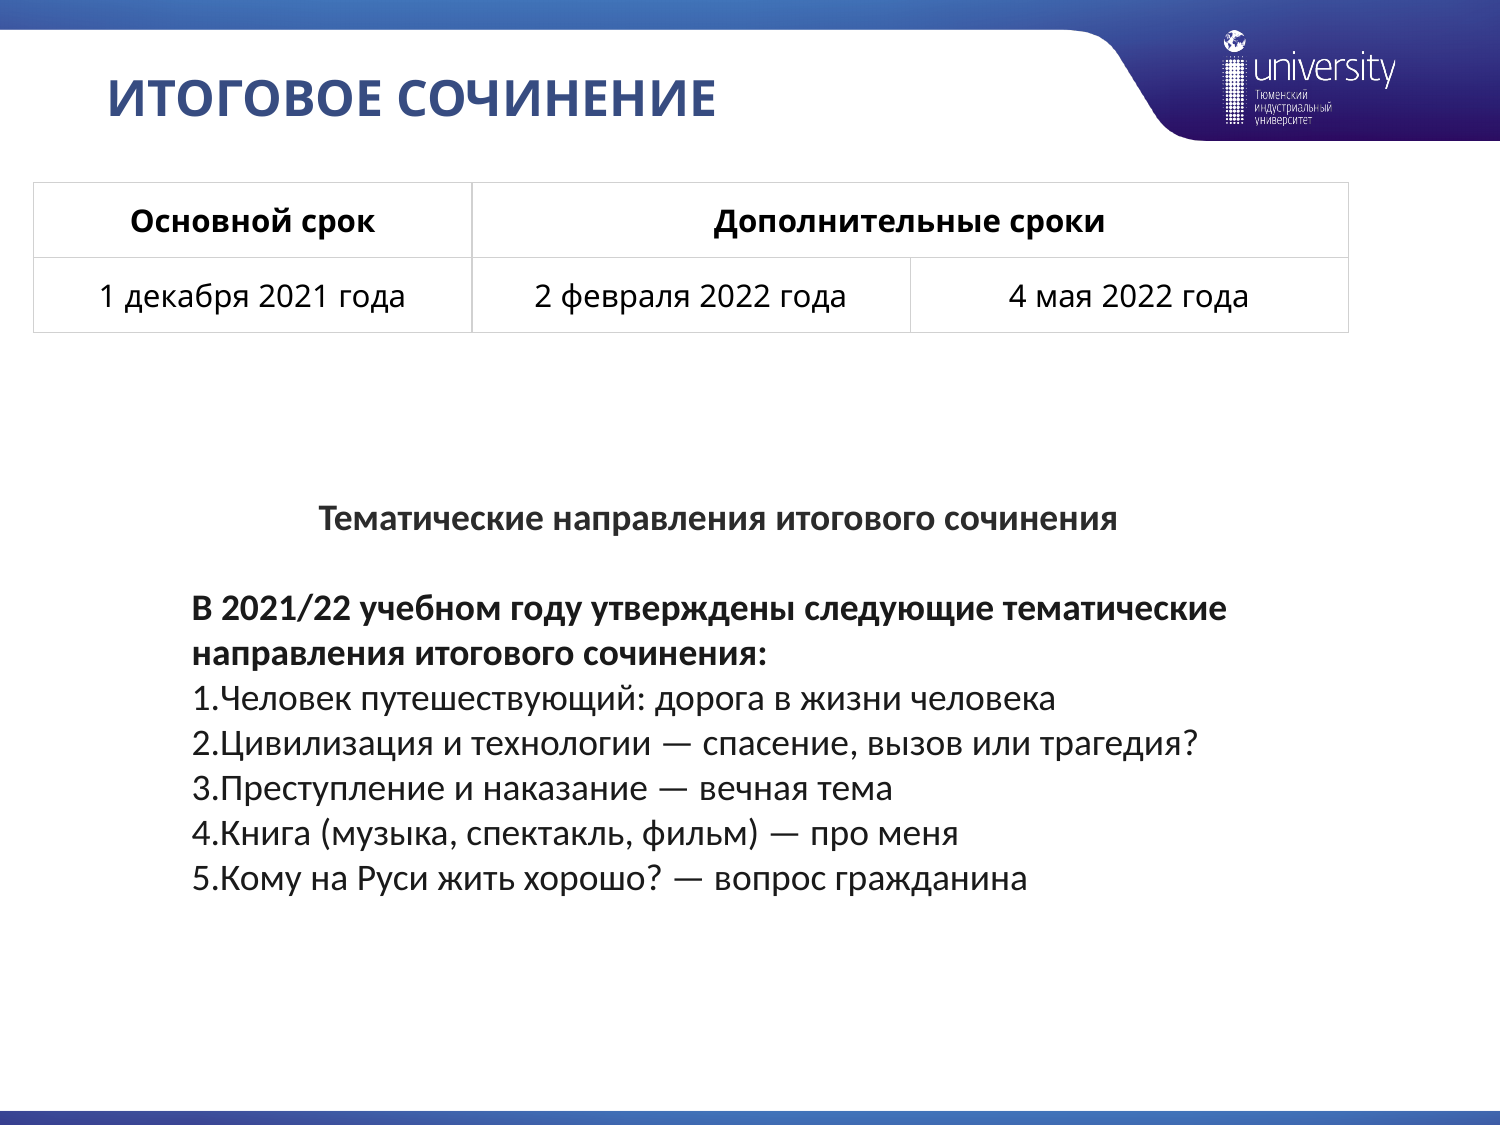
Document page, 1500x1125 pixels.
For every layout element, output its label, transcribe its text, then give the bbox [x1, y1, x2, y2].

table_cell 4 мая 2022 года [911, 258, 1348, 332]
text_box Тематические направления итогового сочинения В 2021/22 учебном году утверждены следующие тематические направления итогового сочинения: Человек путешествующий: дорога в жизни человека Цивилизация и технологии — спасение, вызов или трагедия? Преступление и наказание — вечная тема Книга (музыка, спектакль, фильм) — про меня Кому на Руси жить хорошо? — вопрос гражданина [176, 485, 1261, 906]
table_cell 2 февраля 2022 года [473, 258, 910, 332]
table_header Дополнительные сроки [473, 183, 1348, 257]
picture [0, 1108, 1500, 1125]
title Итоговое сочинение [91, 45, 1207, 149]
table_header Основной срок [34, 183, 471, 257]
picture [0, 0, 1500, 141]
table_cell 1 декабря 2021 года [34, 258, 471, 332]
